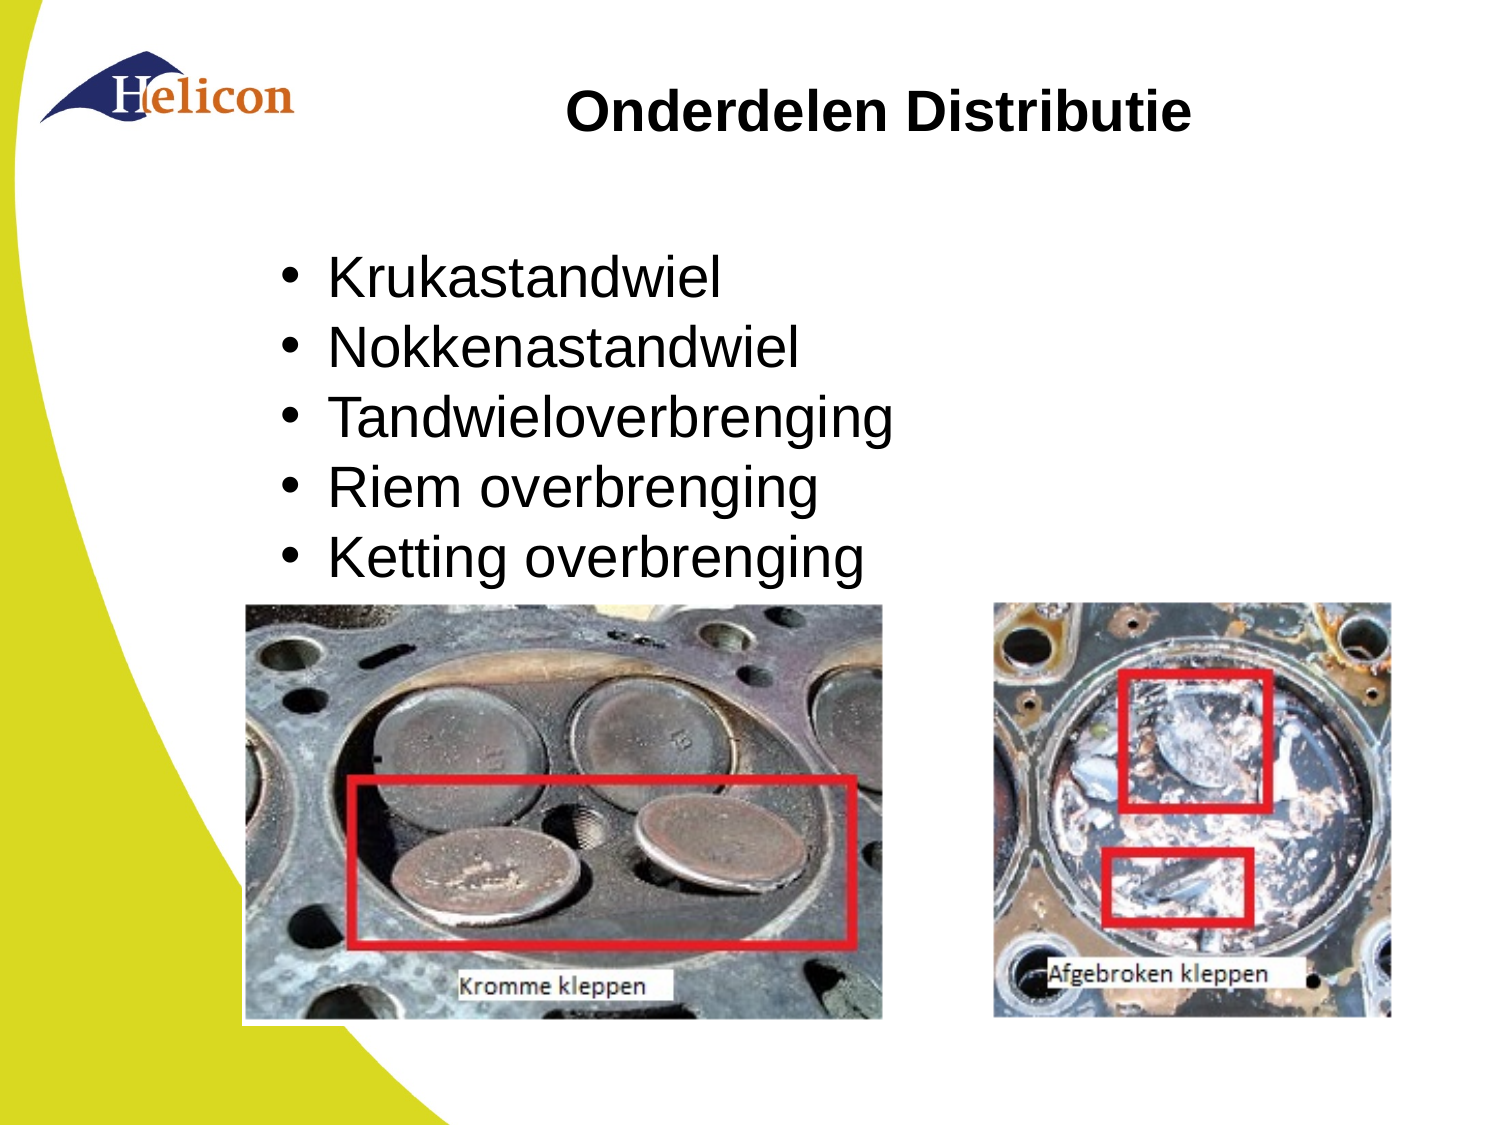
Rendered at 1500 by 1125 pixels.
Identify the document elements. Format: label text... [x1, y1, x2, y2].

text_box Krukastandwiel Nokkenastandwiel Tandwieloverbrenging Riem overbrenging Ketting overbrenging [265, 231, 1425, 737]
picture [0, 0, 1500, 1125]
title Onderdelen Distributie [334, 54, 1425, 161]
